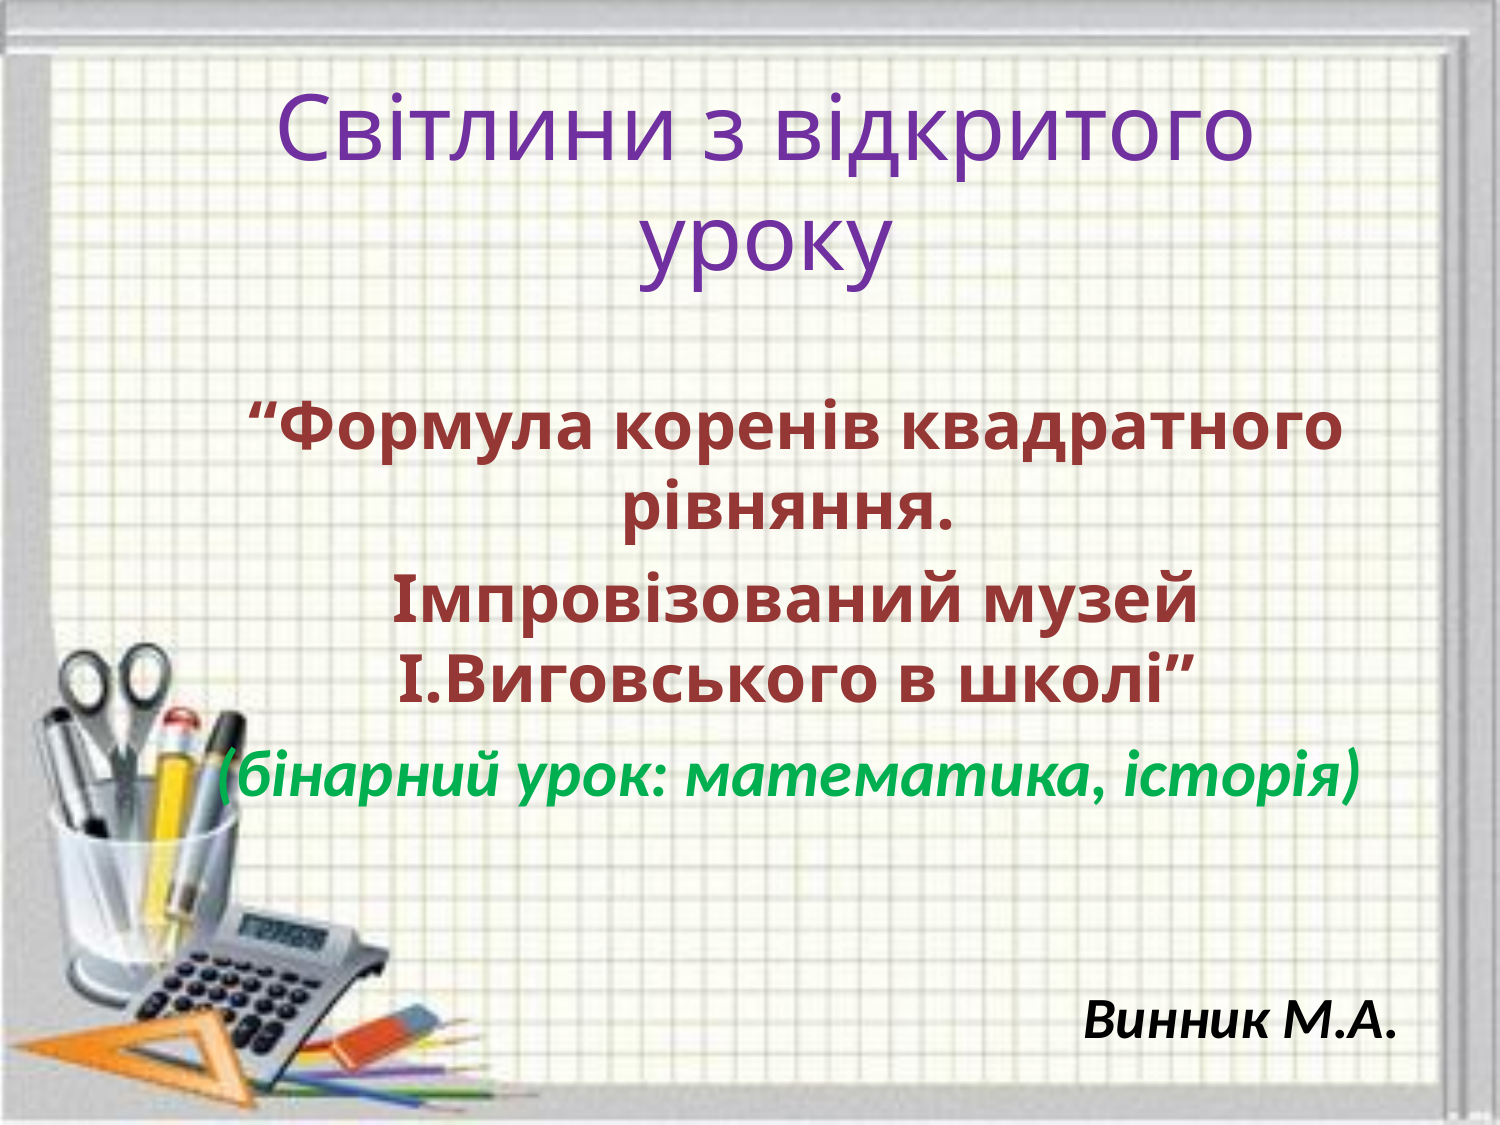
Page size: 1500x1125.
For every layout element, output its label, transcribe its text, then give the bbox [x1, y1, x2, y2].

title Світлини з відкритого уроку [128, 58, 1404, 300]
picture [0, 0, 1500, 1125]
text_box Винник М.А. [1068, 972, 1416, 1058]
subtitle “Формула коренів квадратного рівняння. Імпровізований музей І.Виговського в школі” (бінарний урок: математика, історія) [152, 375, 1442, 856]
